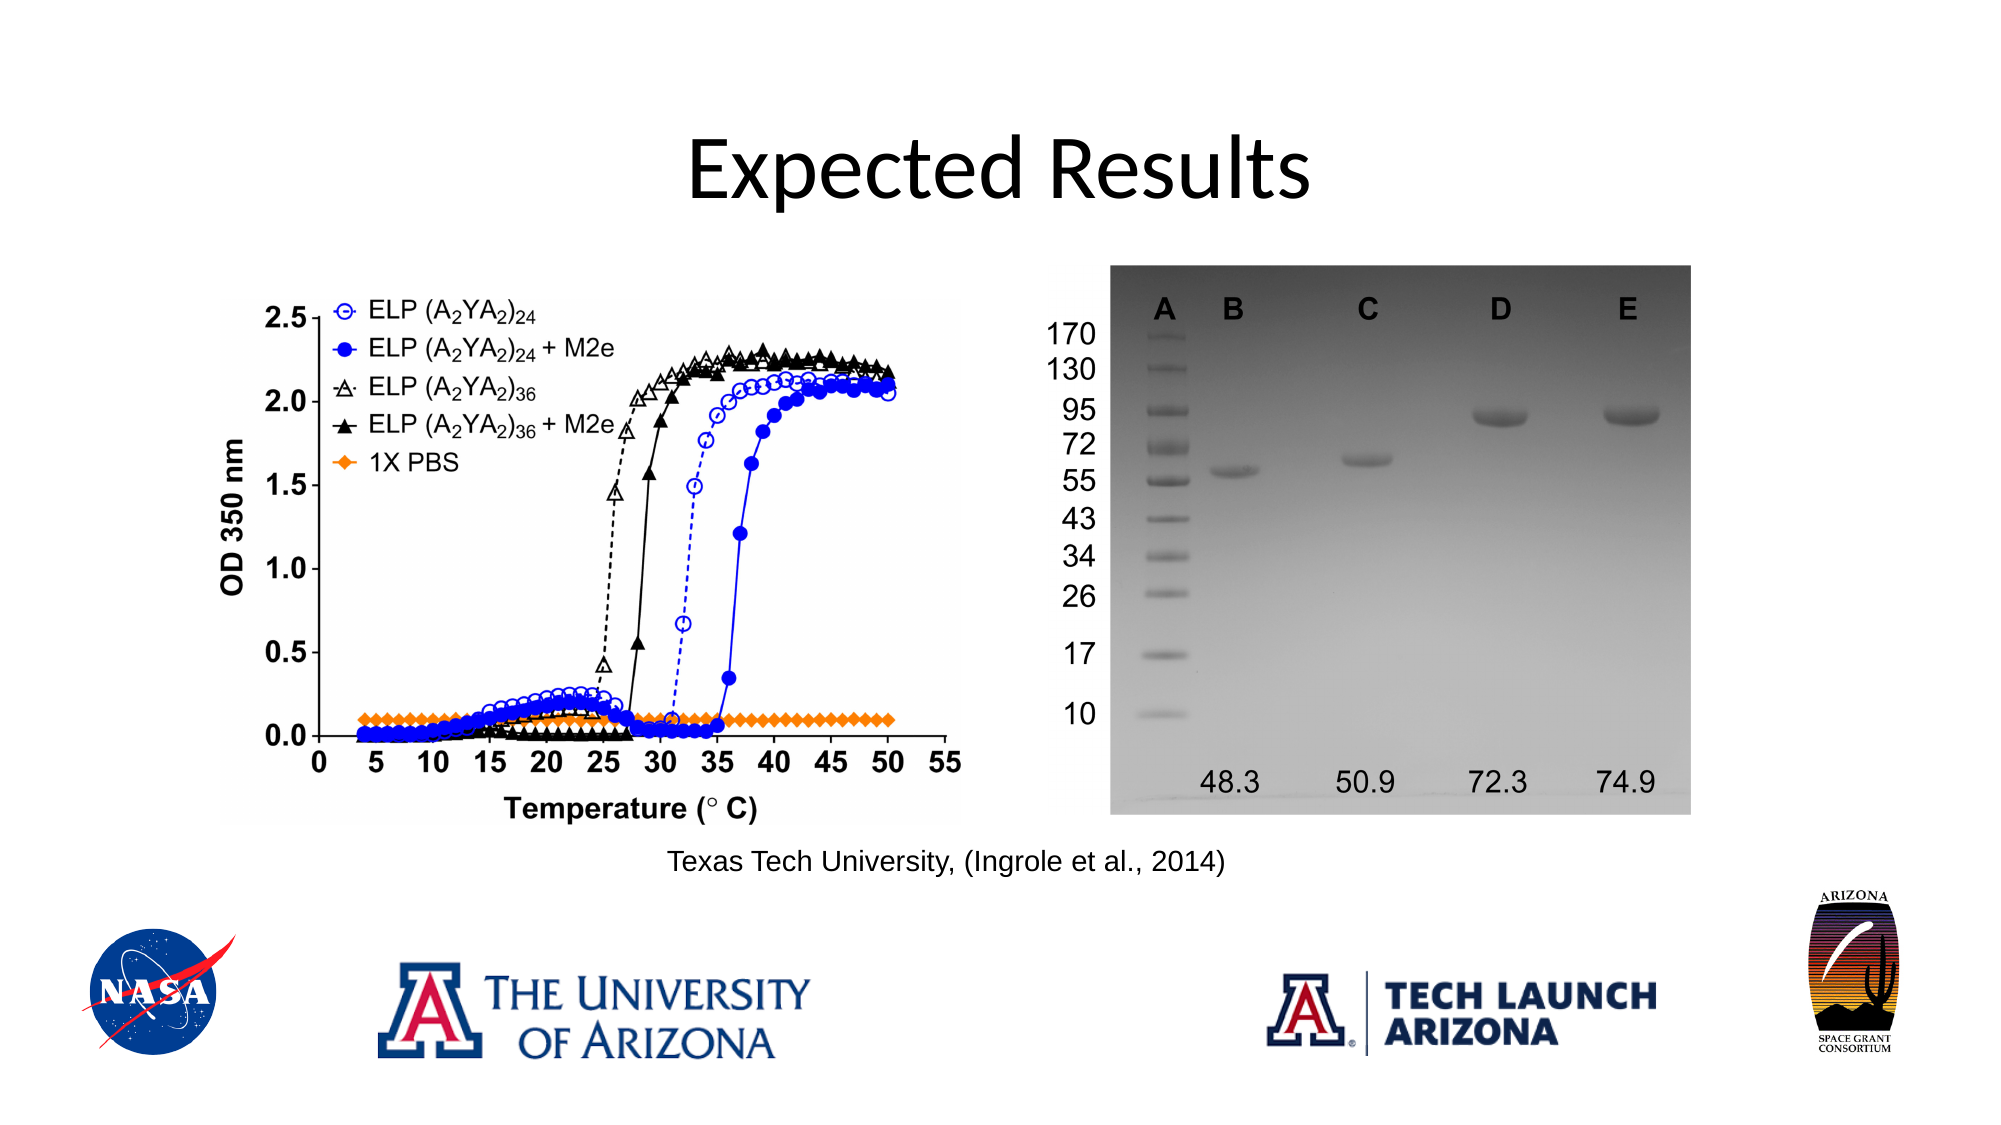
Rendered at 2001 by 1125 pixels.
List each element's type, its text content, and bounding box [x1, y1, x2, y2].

picture [1788, 882, 1919, 1057]
picture [1048, 265, 1692, 815]
title Expected Results [137, 59, 1863, 278]
text_box Texas Tech University, (Ingrole et al., 2014) [651, 826, 1269, 899]
picture [81, 926, 236, 1056]
picture [220, 299, 961, 826]
picture [366, 944, 817, 1078]
picture [1256, 966, 1680, 1056]
